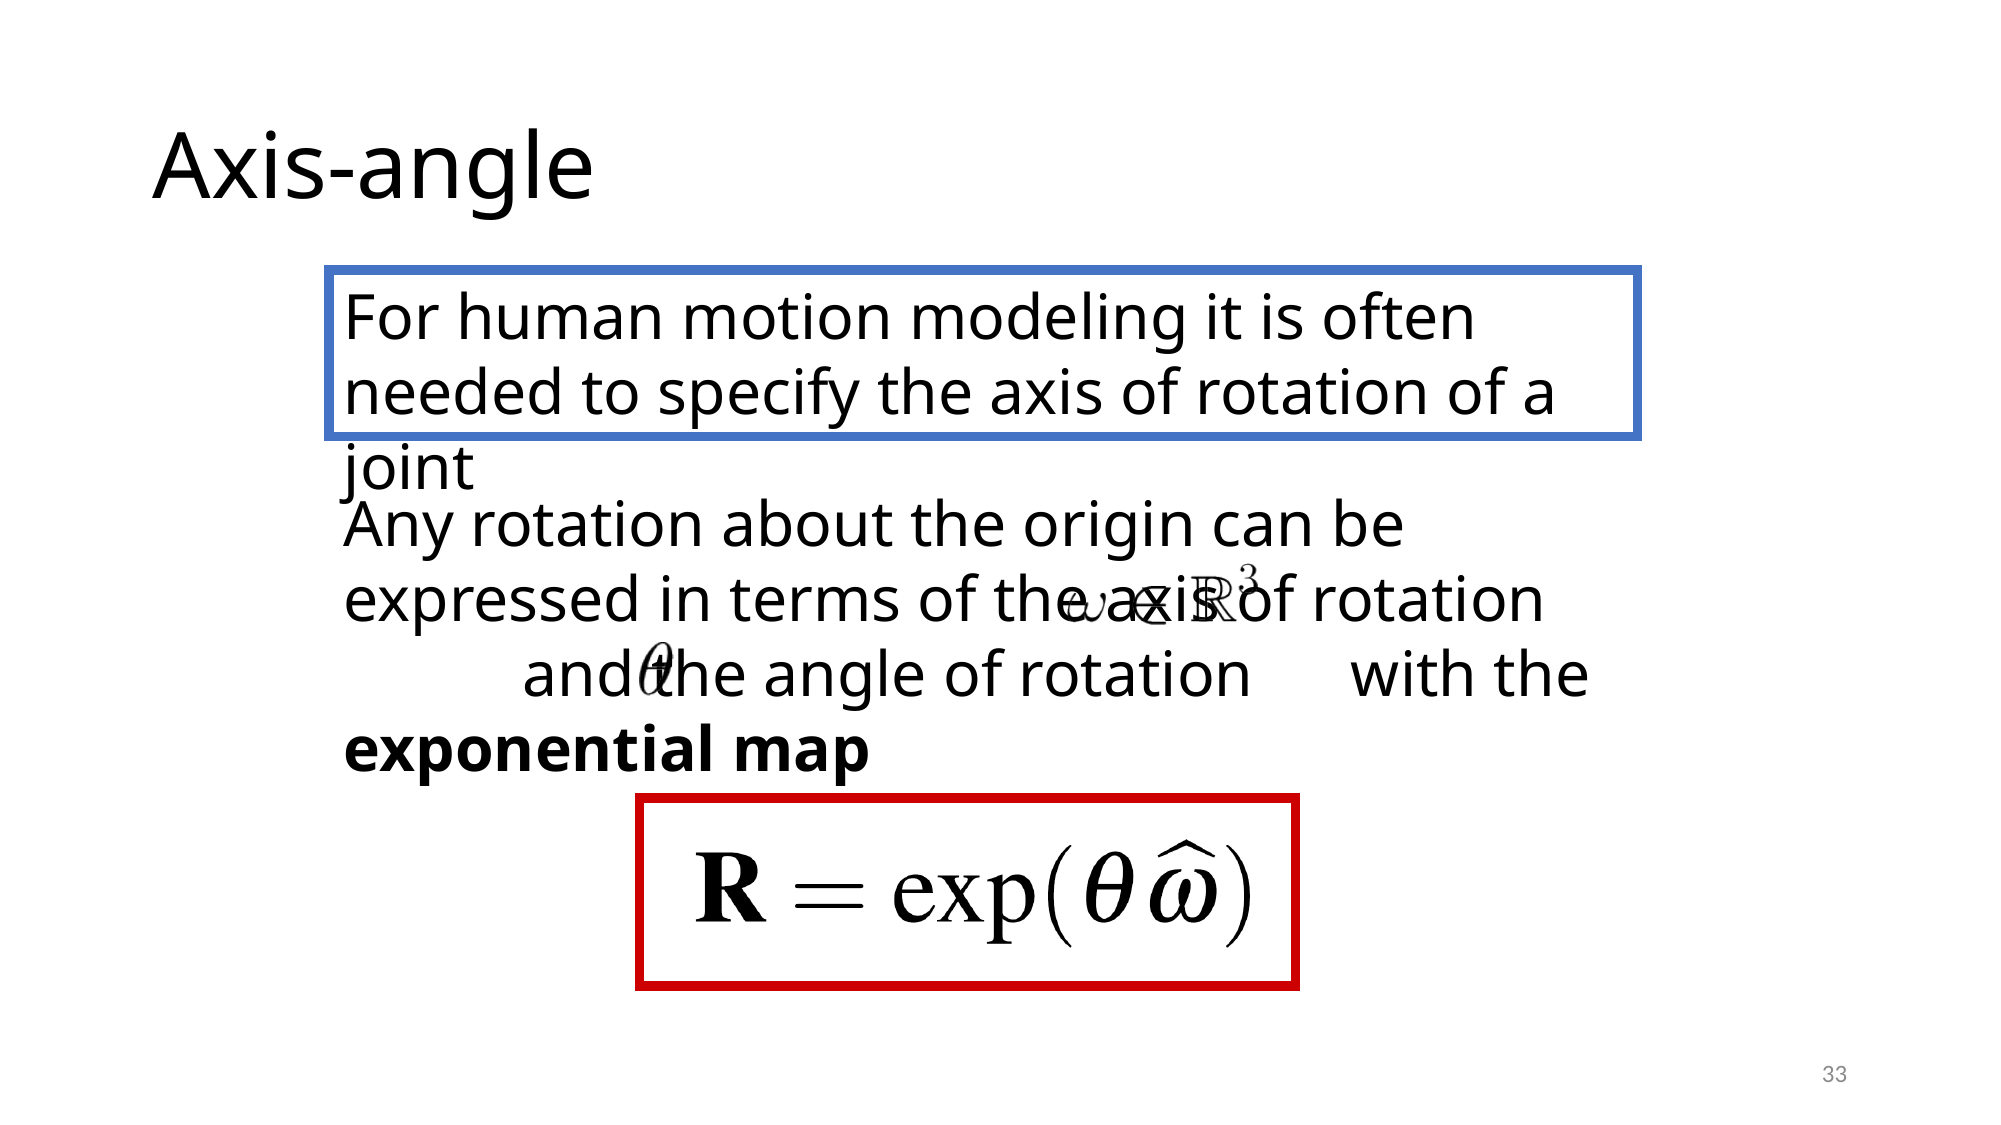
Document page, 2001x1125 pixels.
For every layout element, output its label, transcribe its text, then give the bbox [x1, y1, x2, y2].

text_box For human motion modeling it is often needed to specify the axis of rotation of a joint [329, 270, 1698, 510]
picture [673, 830, 1270, 961]
picture [639, 642, 674, 696]
slide_number 33 [1412, 1042, 1863, 1103]
picture [1067, 563, 1258, 626]
text_box [329, 269, 1638, 437]
title Axis-angle [137, 59, 1863, 278]
text_box [639, 798, 1296, 987]
text_box Any rotation about the origin can be expressed in terms of the axis of rotation and the angle of rotation with the exponential map [329, 476, 1638, 791]
